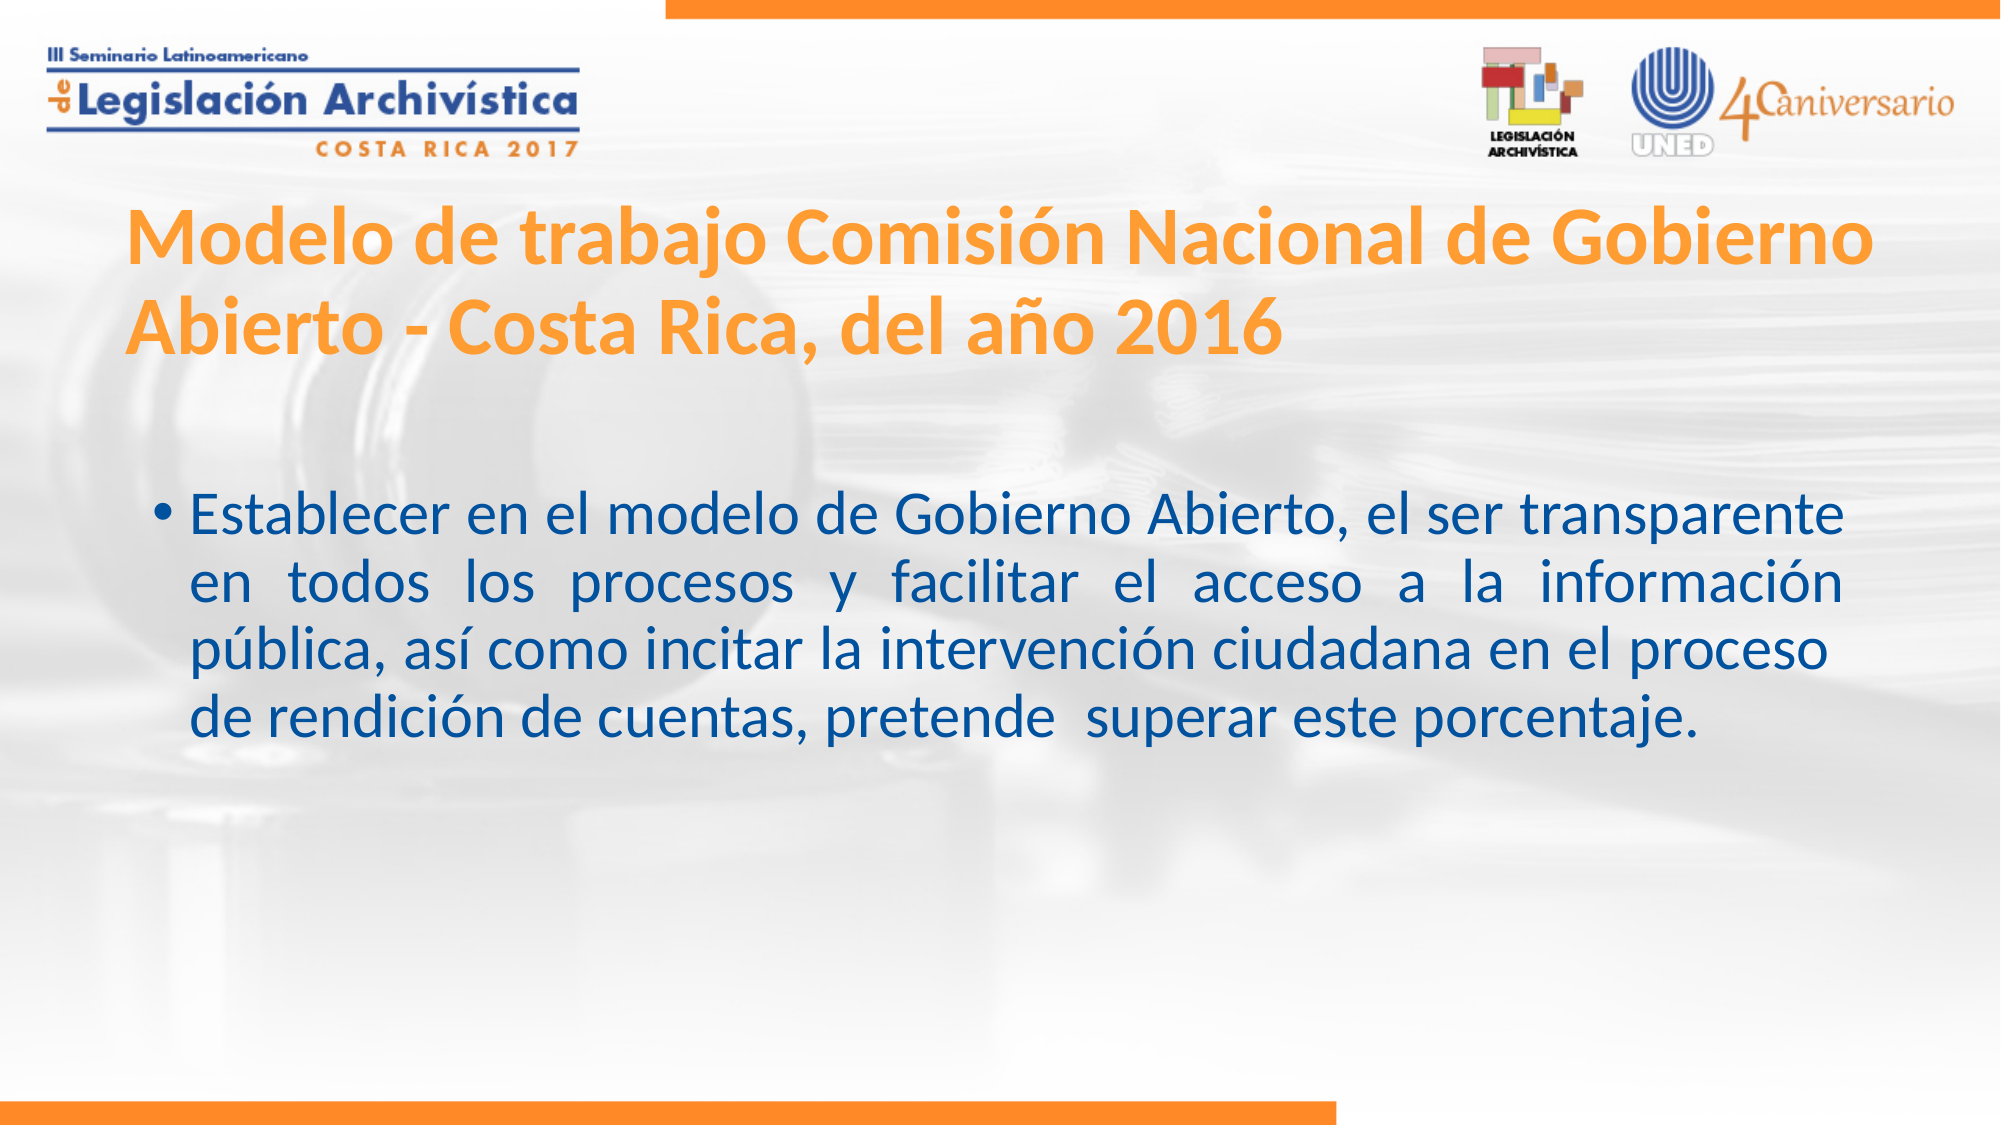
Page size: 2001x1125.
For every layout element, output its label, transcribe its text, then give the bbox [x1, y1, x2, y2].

picture [0, 0, 2001, 1125]
list Establecer en el modelo de Gobierno Abierto, el ser transparente en todos los procesos y facilitar el acceso a la información pública, así como incitar la intervención ciudadana en el proceso de rendición de cuentas, pretende superar este porcentaje. [137, 473, 1863, 1043]
title Modelo de trabajo Comisión Nacional de Gobierno Abierto - Costa Rica, del año 2016 [110, 139, 1939, 426]
